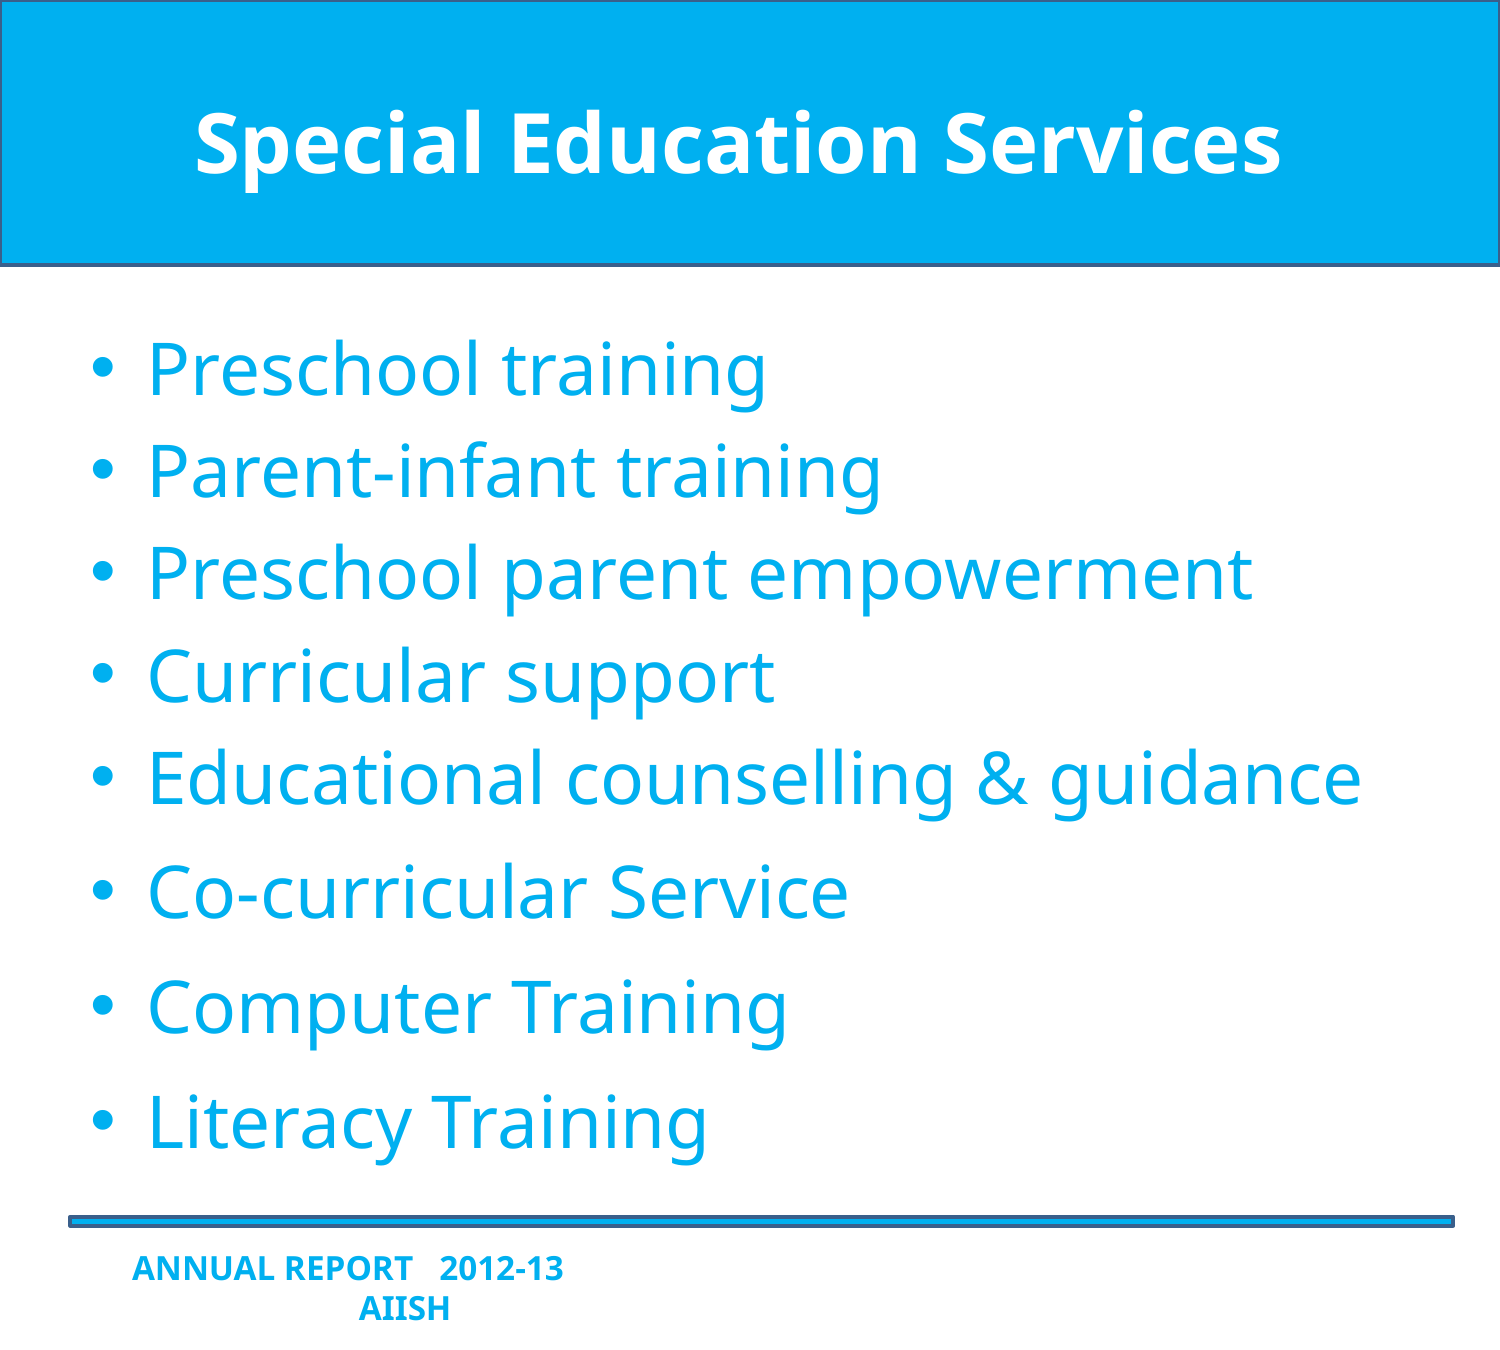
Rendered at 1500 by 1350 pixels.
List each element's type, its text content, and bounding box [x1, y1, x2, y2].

footer ANNUAL REPORT 2012-13 AIISH [117, 1251, 1395, 1324]
list Preschool training Parent-infant training Preschool parent empowerment Curricular support Educational counselling & guidance Co-curricular Service Computer Training Literacy Training [75, 315, 1425, 1206]
text_box [68, 1215, 1455, 1228]
title Special Education Services [75, 77, 1425, 303]
text_box [0, 0, 1500, 267]
